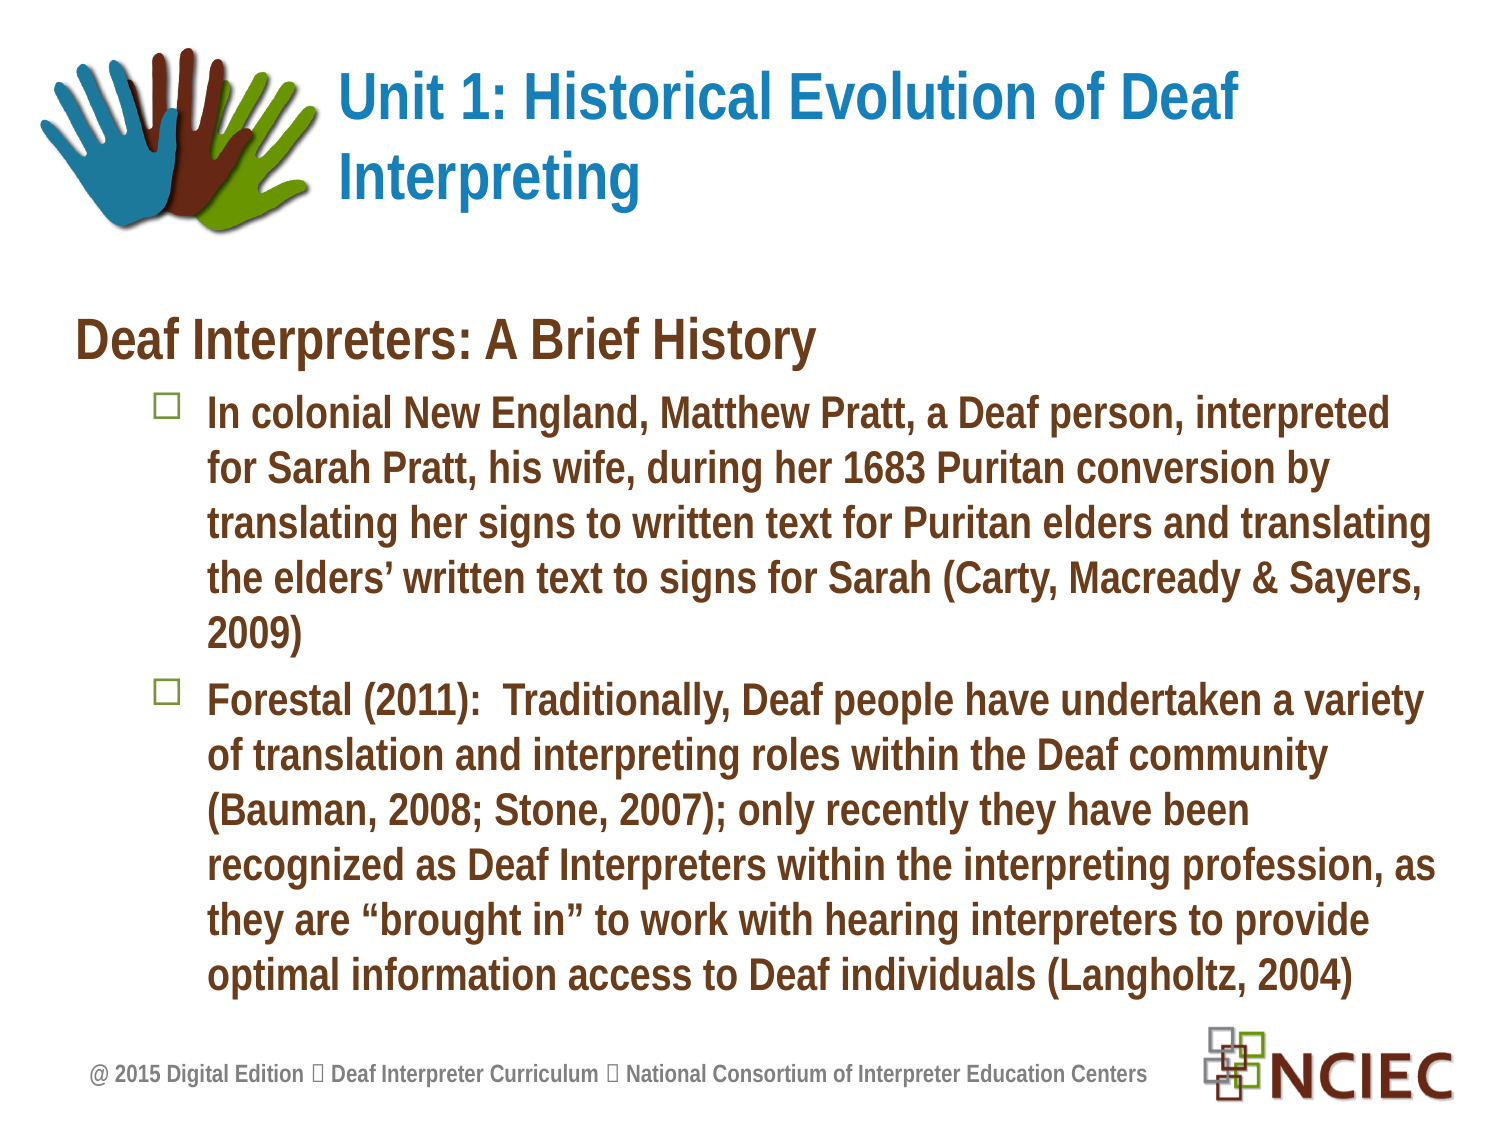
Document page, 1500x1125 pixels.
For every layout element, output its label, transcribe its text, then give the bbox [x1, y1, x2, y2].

picture [1185, 1008, 1500, 1106]
title Unit 1: Historical Evolution of Deaf Interpreting [323, 45, 1425, 233]
list Deaf Interpreters: A Brief History In colonial New England, Matthew Pratt, a Deaf person, interpreted for Sarah Pratt, his wife, during her 1683 Puritan conversion by translating her signs to written text for Puritan elders and translating the elders’ written text to signs for Sarah (Carty, Macready & Sayers, 2009) Forestal (2011): Traditionally, Deaf people have undertaken a variety of translation and interpreting roles within the Deaf community (Bauman, 2008; Stone, 2007); only recently they have been recognized as Deaf Interpreters within the interpreting profession, as they are “brought in” to work with hearing interpreters to provide optimal information access to Deaf individuals (Langholtz, 2004) [60, 293, 1456, 1096]
picture [38, 45, 324, 239]
